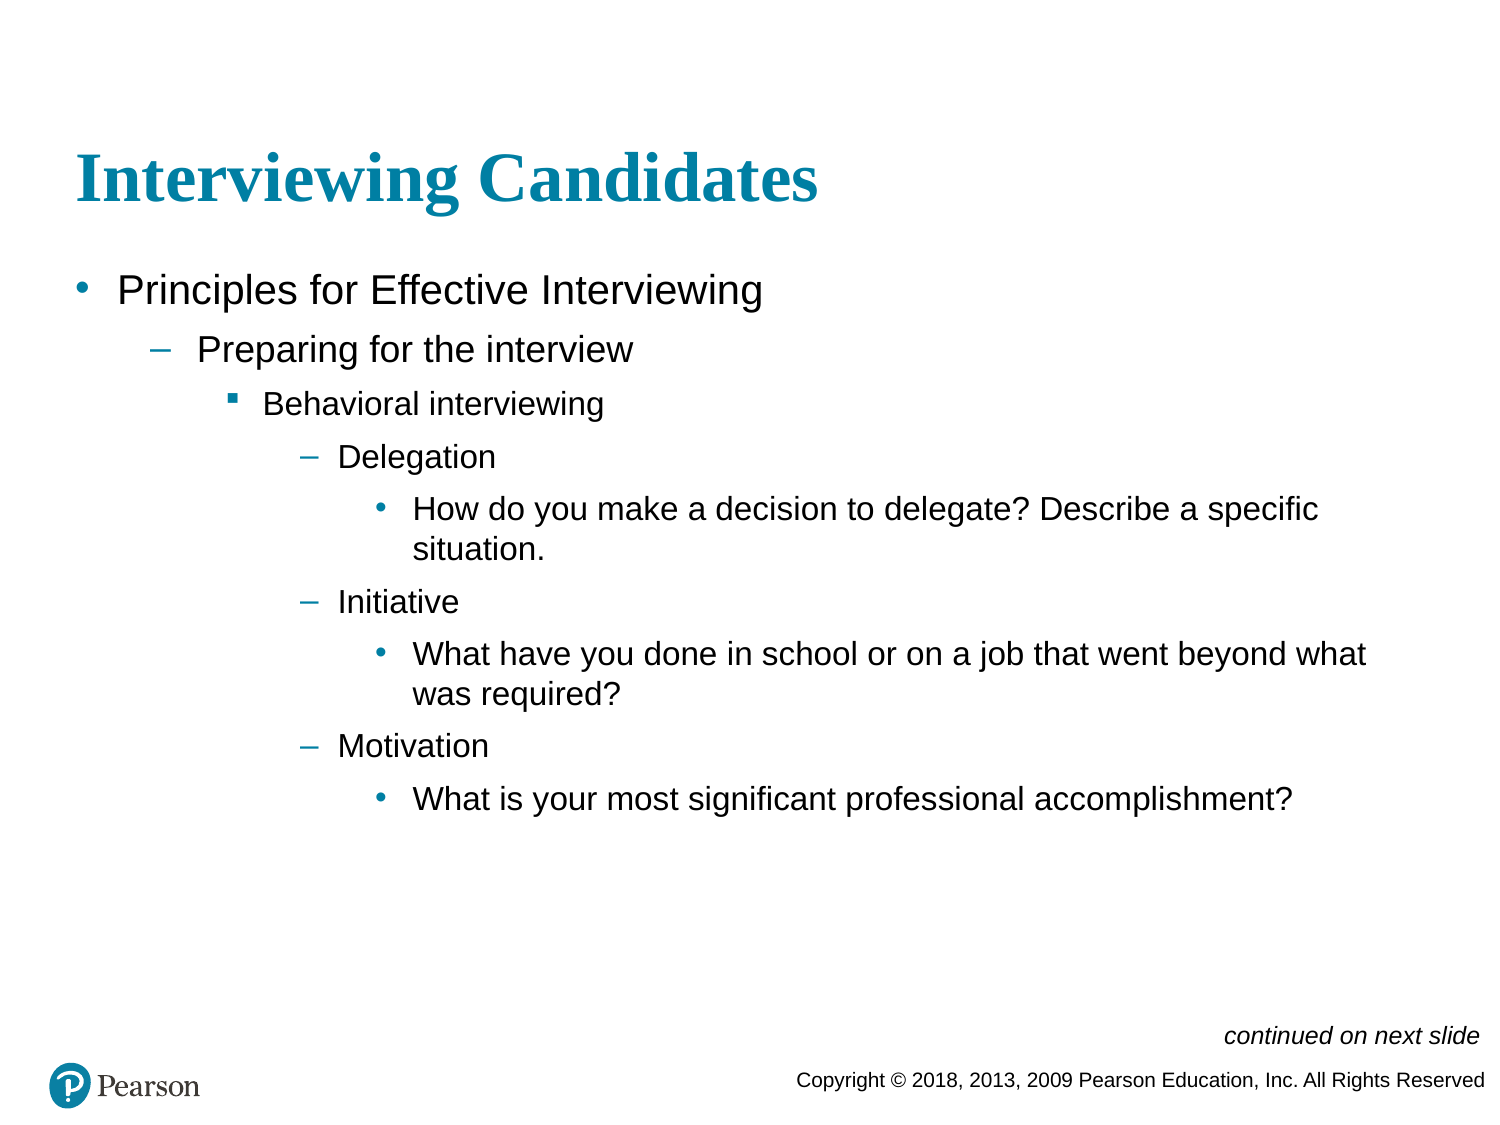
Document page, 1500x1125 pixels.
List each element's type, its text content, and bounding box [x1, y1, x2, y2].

list Principles for Effective Interviewing Preparing for the interview Behavioral interviewing Delegation How do you make a decision to delegate? Describe a specific situation. Initiative What have you done in school or on a job that went beyond what was required? Motivation What is your most significant professional accomplishment? [75, 262, 1425, 1005]
title Interviewing Candidates [75, 35, 1425, 216]
text_box continued on next slide [1209, 1012, 1496, 1058]
